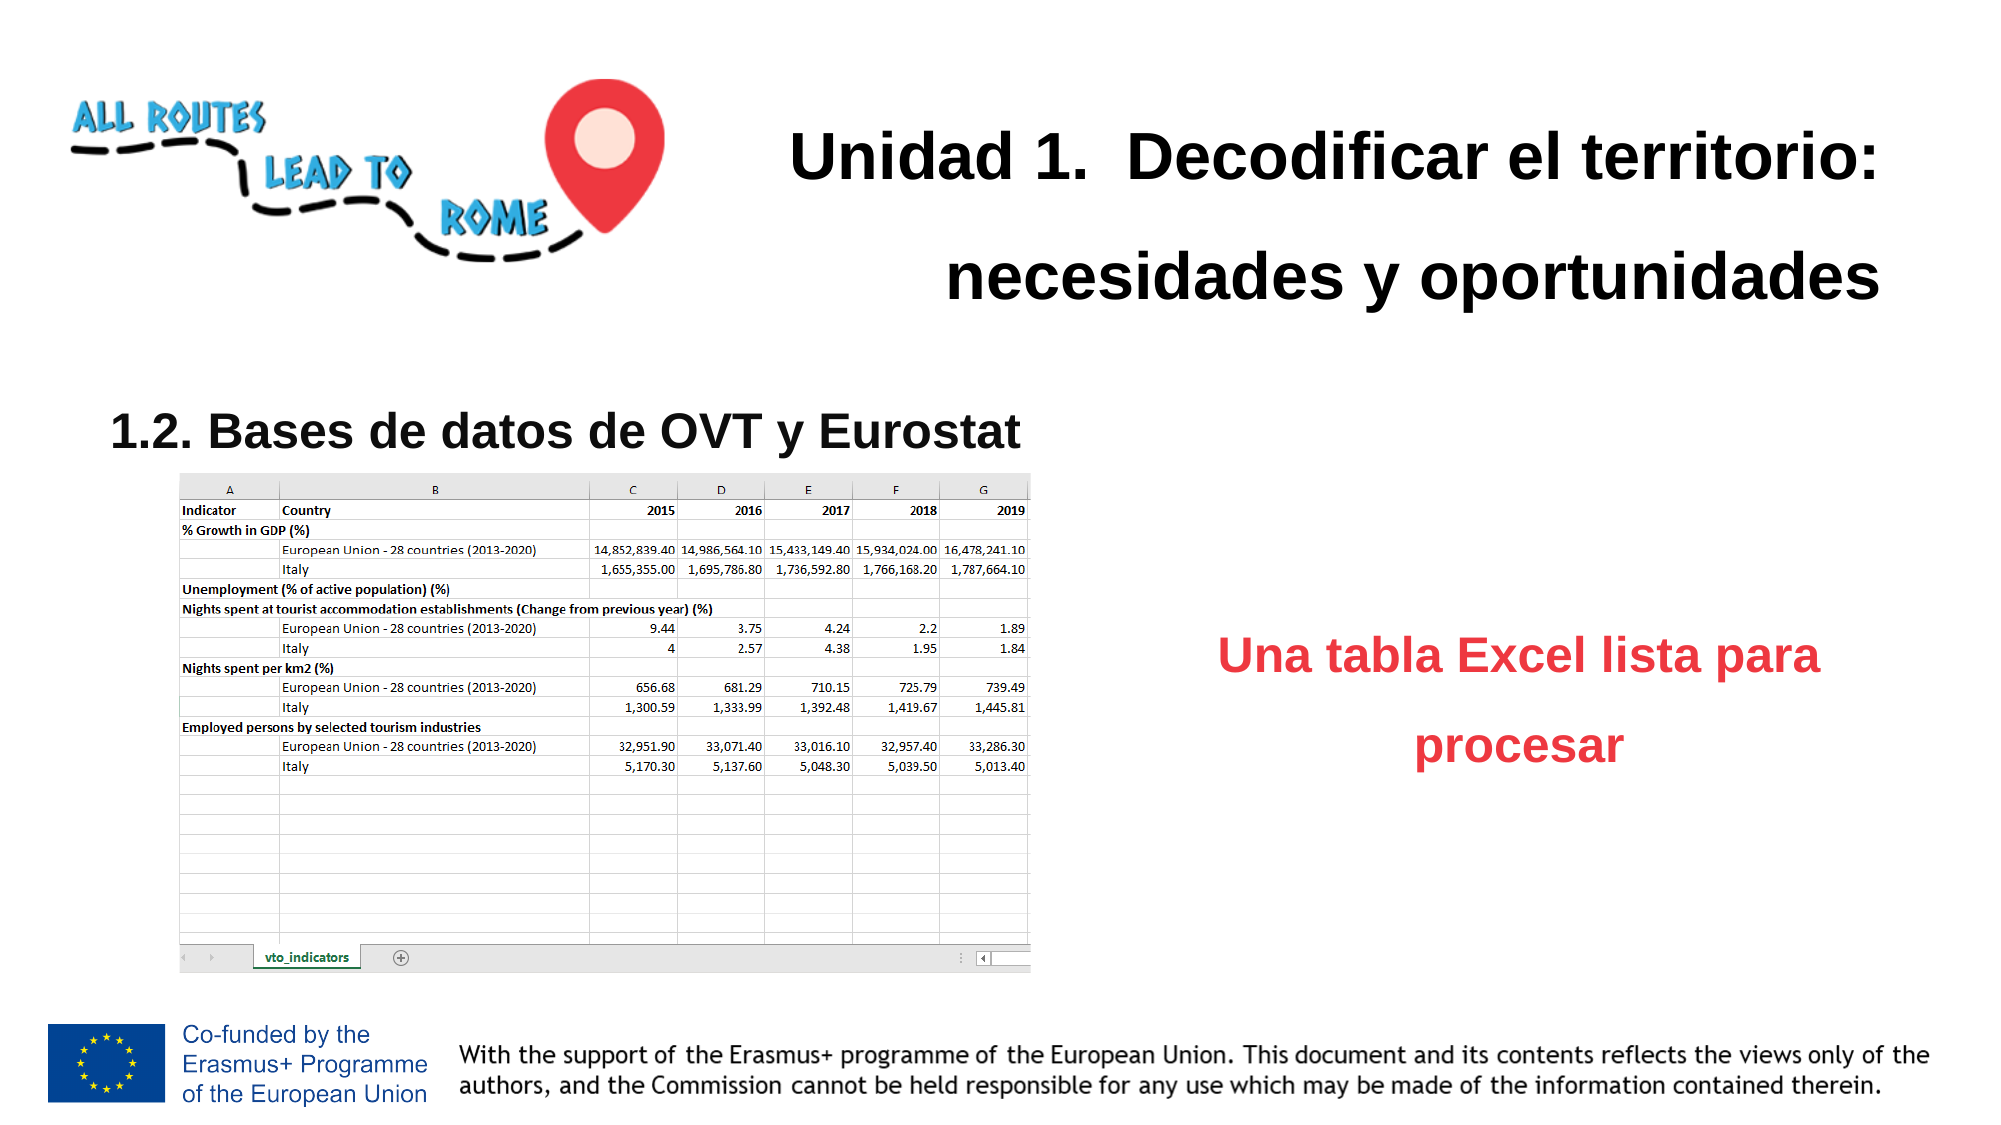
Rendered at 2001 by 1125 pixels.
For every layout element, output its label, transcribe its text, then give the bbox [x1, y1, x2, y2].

picture [47, 1023, 427, 1107]
picture [179, 473, 1031, 973]
text_box 1.2. Bases de datos de OVT y Eurostat [102, 360, 1108, 444]
text_box Unidad 1. Decodificar el territorio: necesidades y oportunidades [688, 65, 1890, 318]
picture [47, 71, 689, 273]
picture [443, 1031, 1953, 1116]
text_box Una tabla Excel lista para procesar [1130, 584, 1909, 780]
